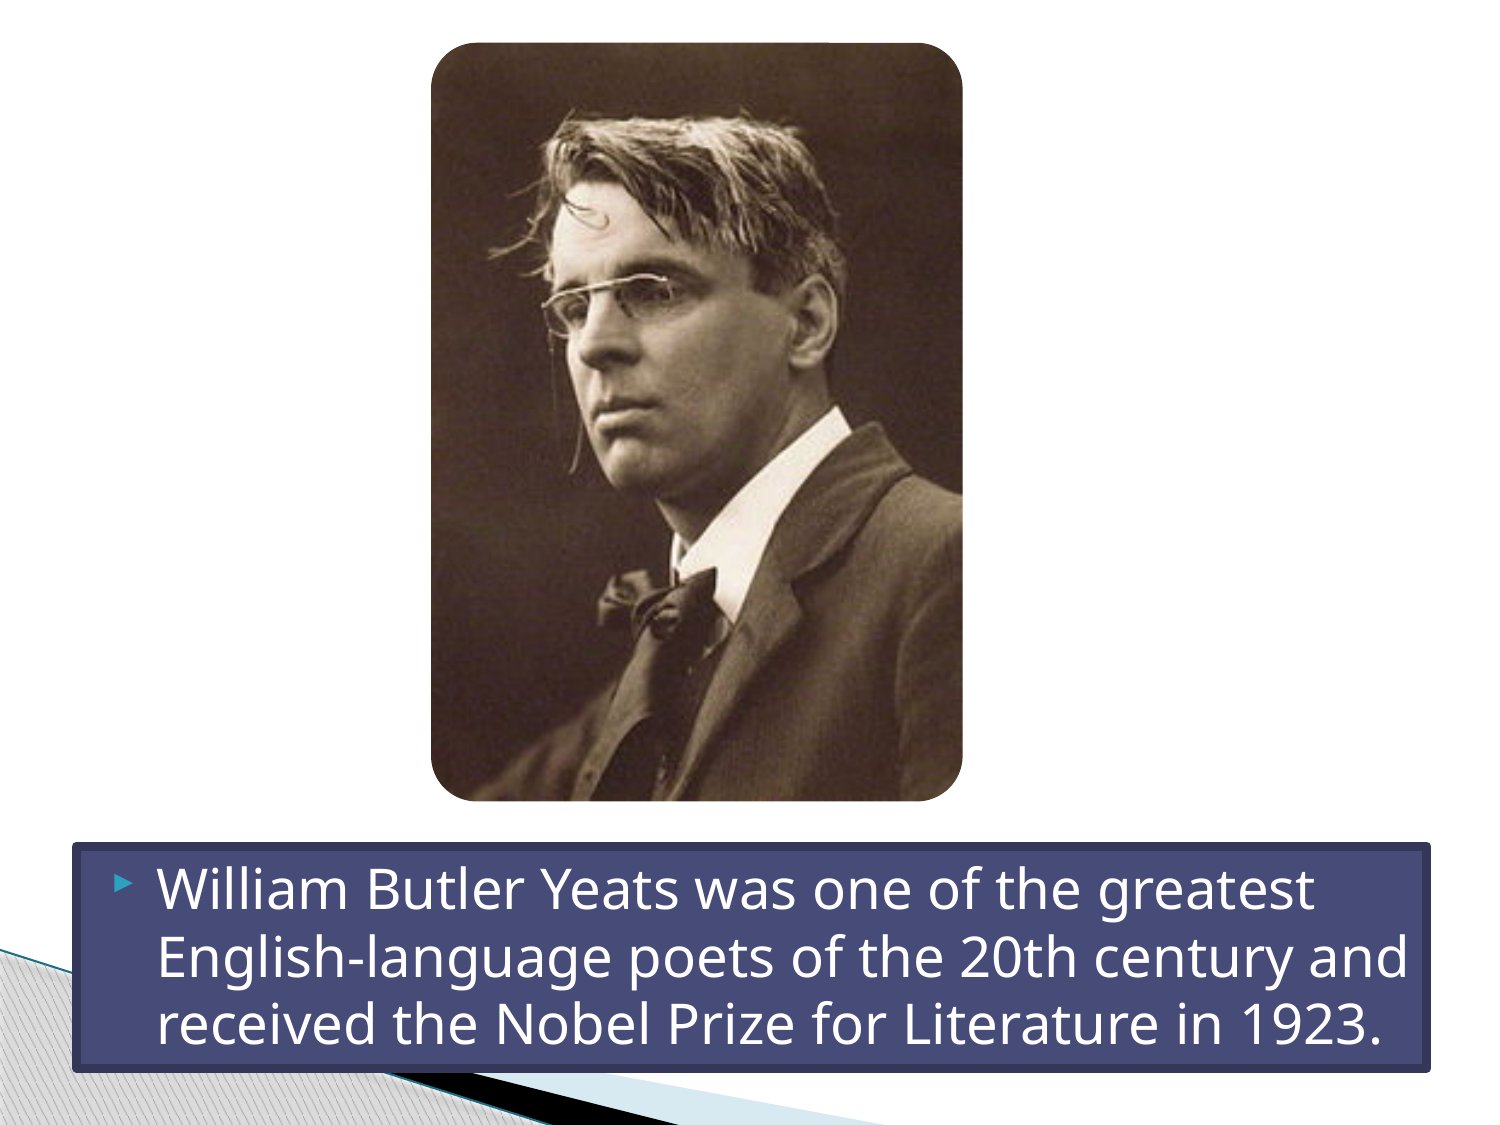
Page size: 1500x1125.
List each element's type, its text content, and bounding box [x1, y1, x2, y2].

list William Butler Yeats was one of the greatest English-language poets of the 20th century and received the Nobel Prize for Literature in 1923. [72, 842, 1431, 1073]
picture [430, 42, 963, 802]
